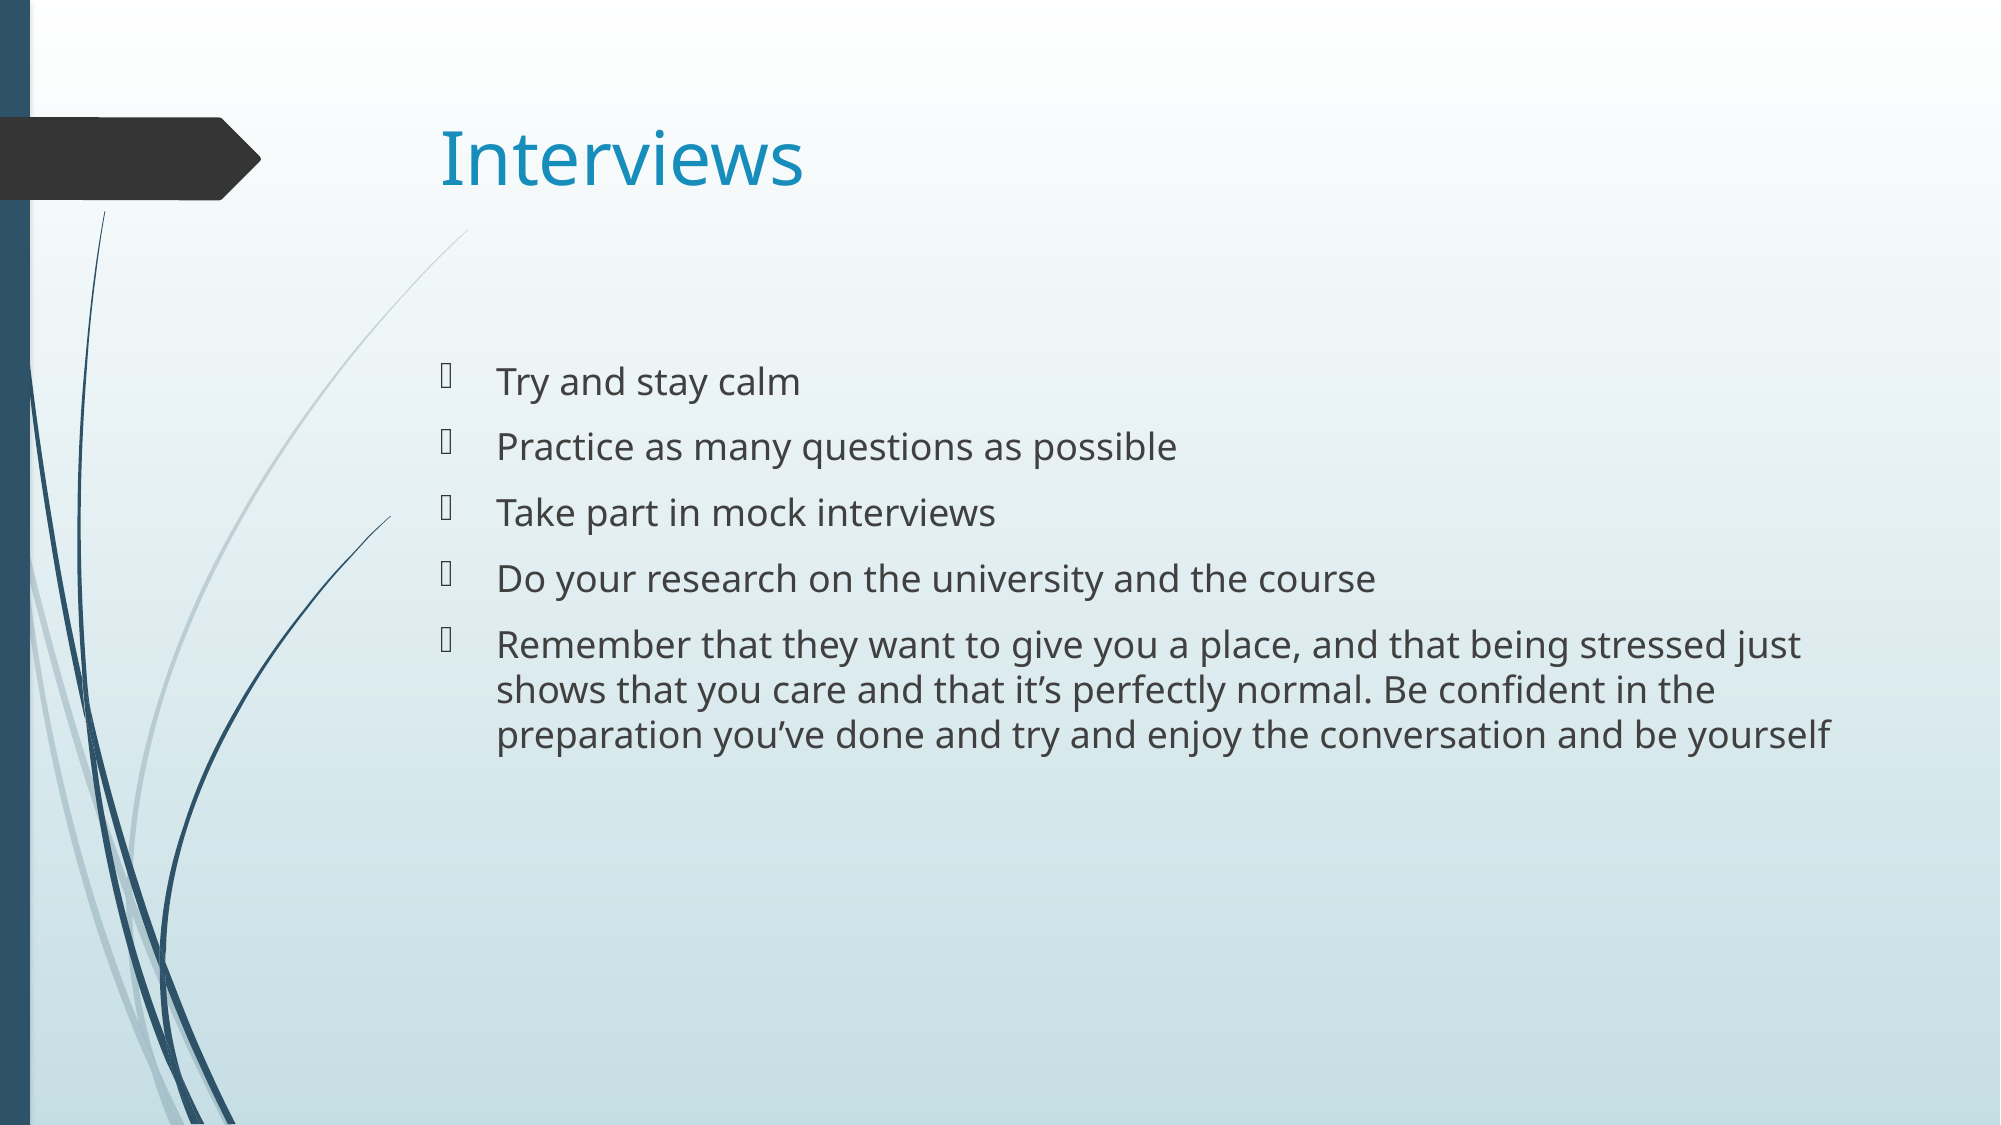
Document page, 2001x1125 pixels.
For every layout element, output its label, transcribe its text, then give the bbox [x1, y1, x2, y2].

title Interviews [425, 102, 1888, 313]
list Try and stay calm Practice as many questions as possible Take part in mock interviews Do your research on the university and the course Remember that they want to give you a place, and that being stressed just shows that you care and that it’s perfectly normal. Be confident in the preparation you’ve done and try and enjoy the conversation and be yourself [424, 350, 1888, 970]
